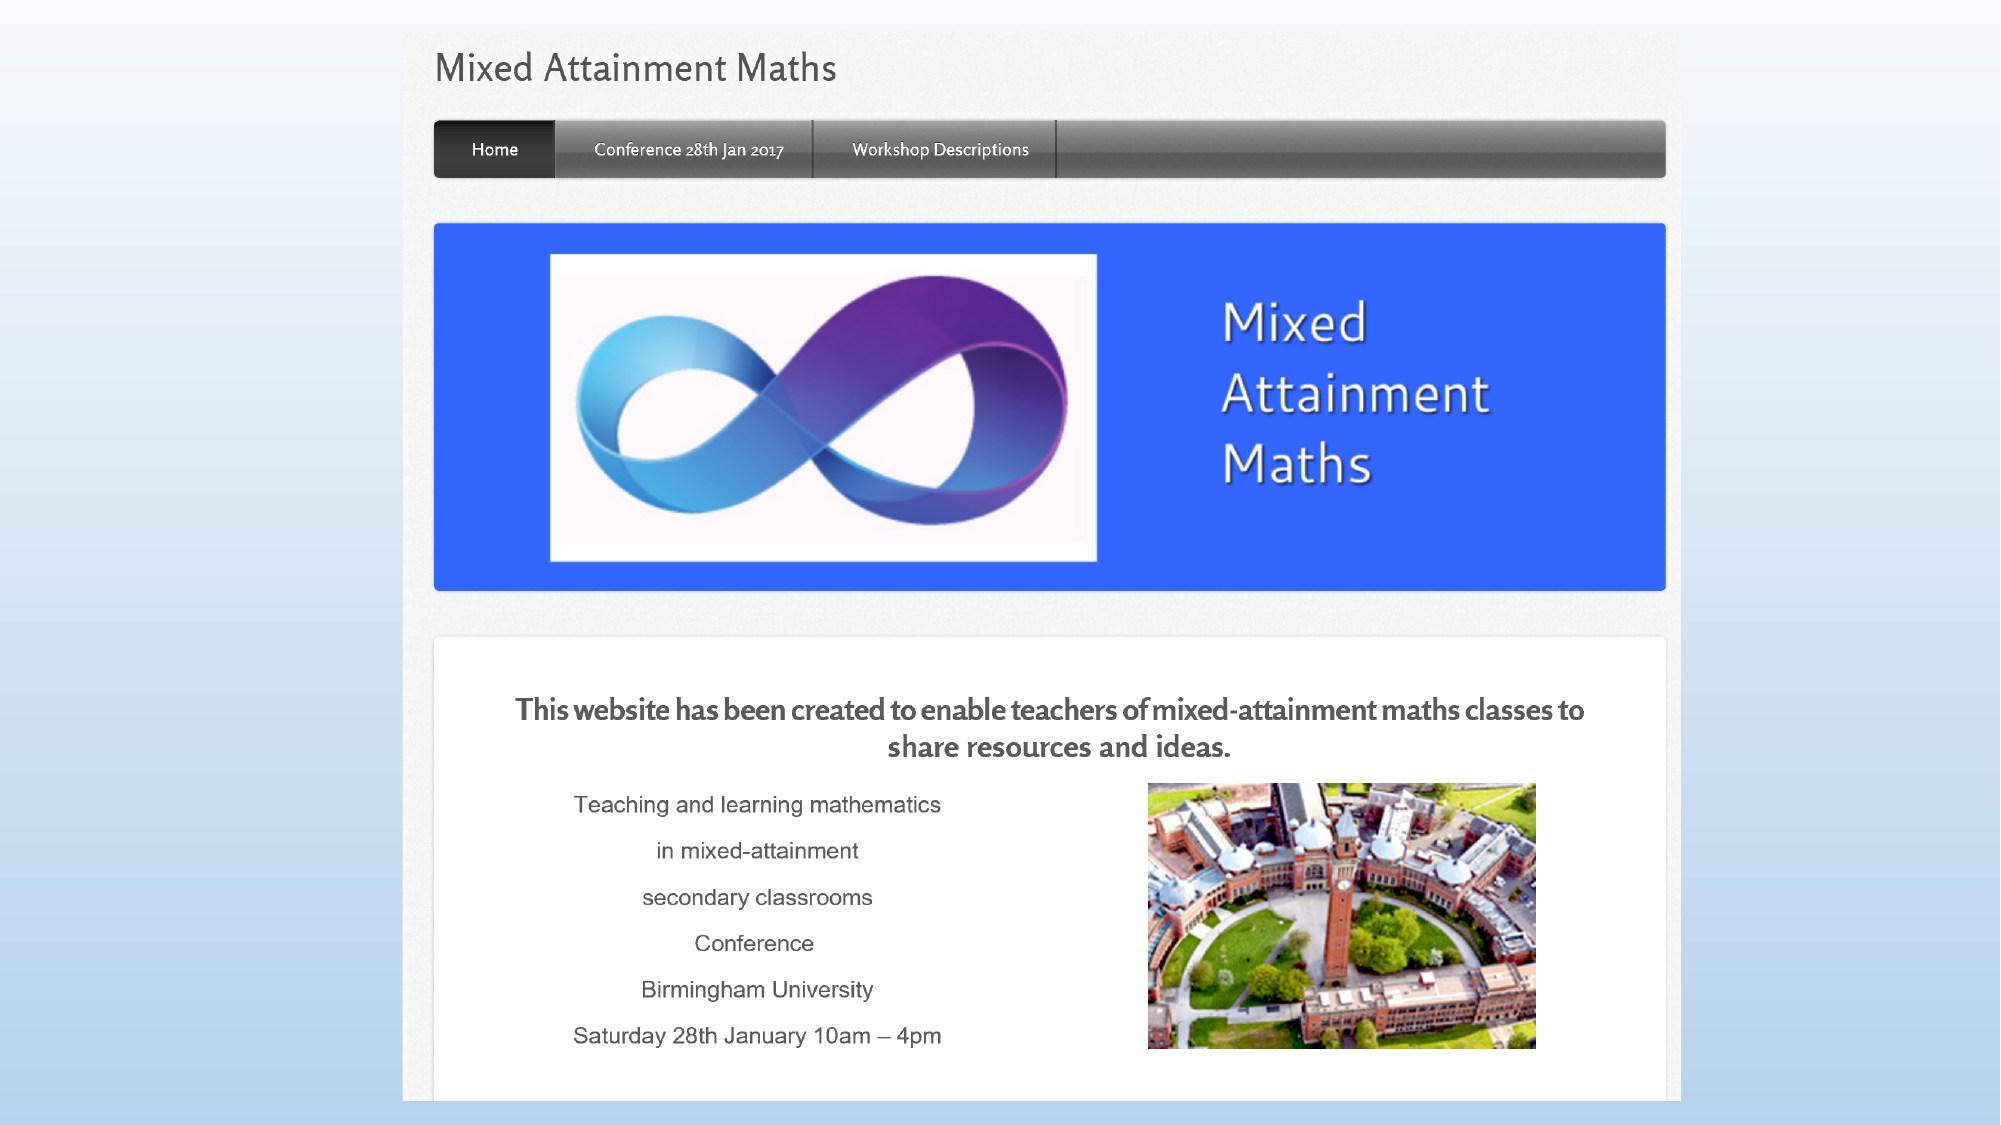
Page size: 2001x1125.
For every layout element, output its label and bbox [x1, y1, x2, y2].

picture [402, 31, 1681, 1101]
